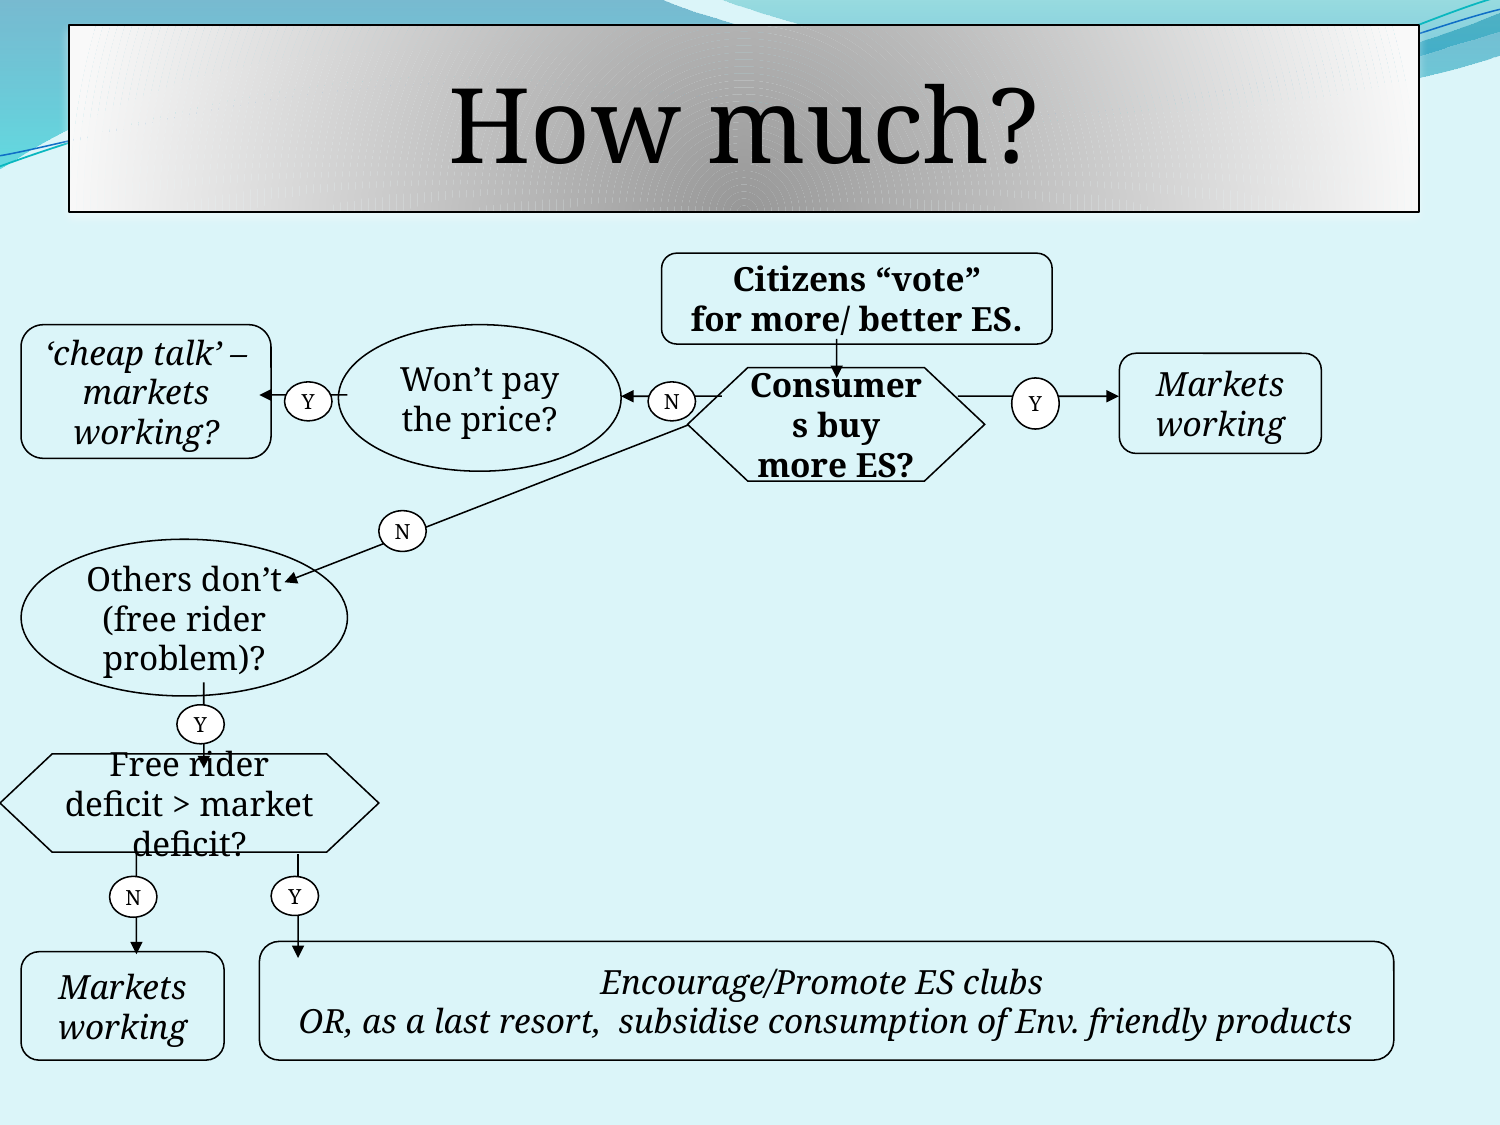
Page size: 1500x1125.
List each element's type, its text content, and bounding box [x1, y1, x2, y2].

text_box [0, 252, 1394, 1061]
title How much? [68, 24, 1420, 213]
